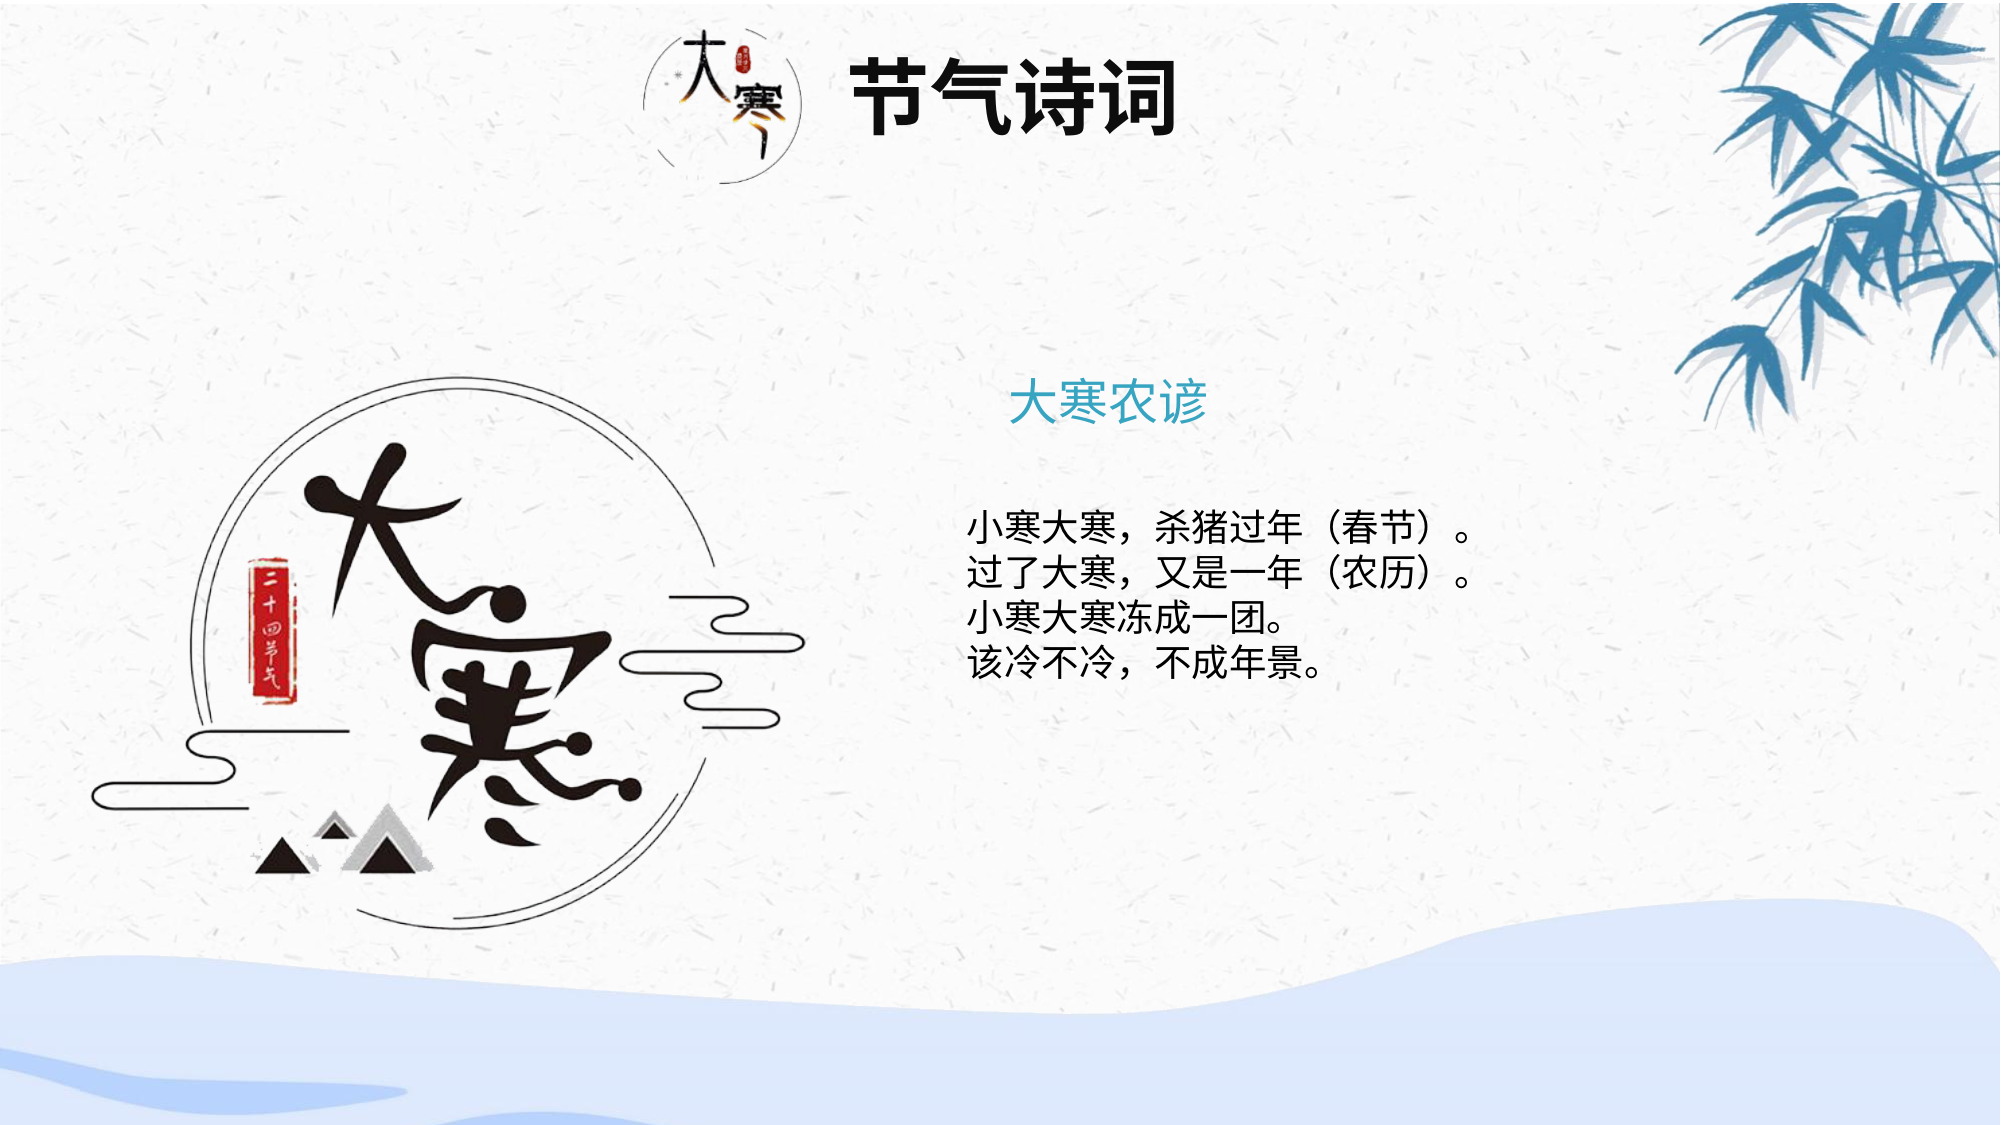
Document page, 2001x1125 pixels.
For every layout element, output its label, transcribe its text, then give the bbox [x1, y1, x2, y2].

text_box 小寒大寒，杀猪过年（春节）。 过了大寒，又是一年（农历）。 小寒大寒冻成一团。 该冷不冷，不成年景。 [1020, 496, 1507, 692]
picture [0, 0, 2000, 1125]
text_box 大寒农谚 [1020, 363, 1224, 439]
text_box 节气诗词 [845, 38, 1195, 154]
